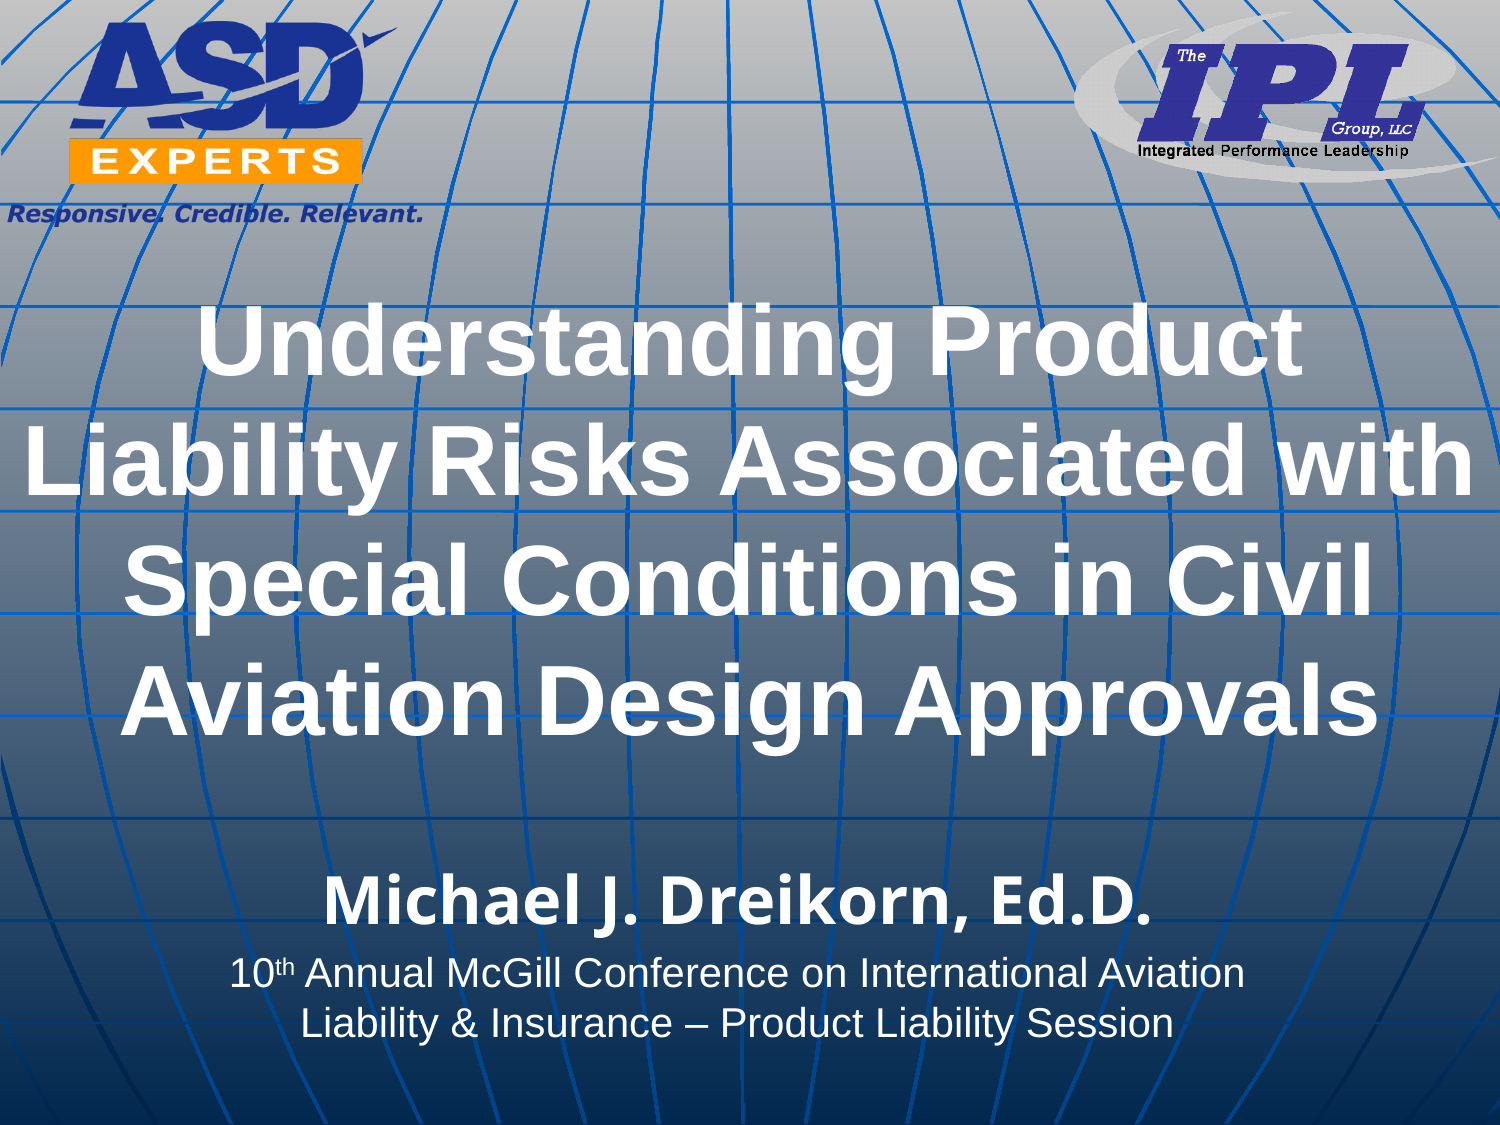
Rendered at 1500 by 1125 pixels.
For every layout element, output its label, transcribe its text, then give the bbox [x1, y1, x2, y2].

picture [0, 0, 451, 256]
picture [1074, 0, 1500, 184]
title Understanding Product Liability Risks Associated with Special Conditions in Civil Aviation Design Approvals [0, 477, 1500, 763]
subtitle Michael J. Dreikorn, Ed.D. 10th Annual McGill Conference on International Aviation Liability & Insurance – Product Liability Session [162, 849, 1313, 1125]
